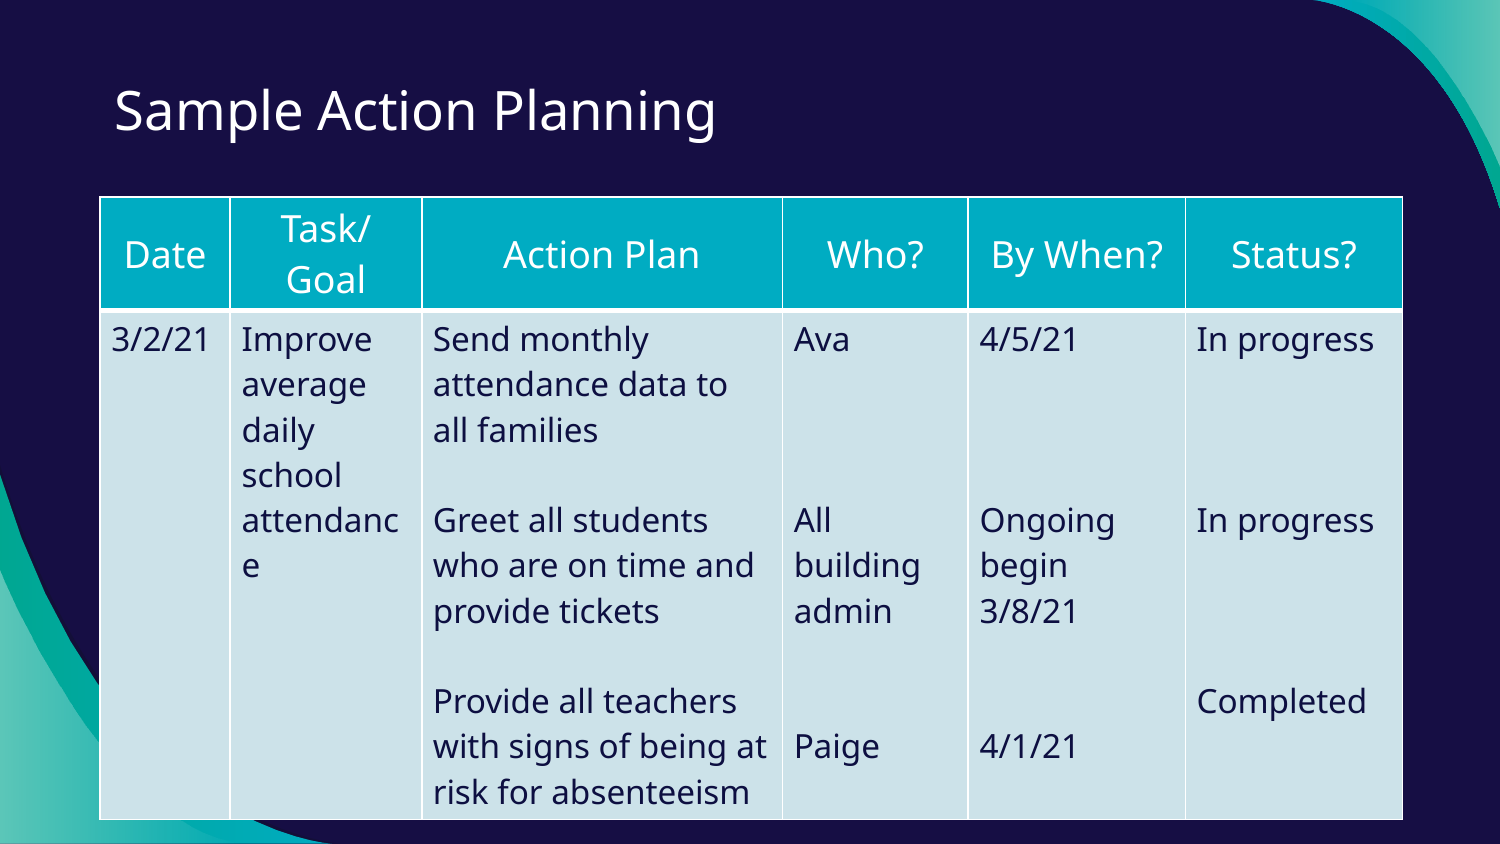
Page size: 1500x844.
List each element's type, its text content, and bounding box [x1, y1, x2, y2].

table_cell 3/2/21 [101, 313, 229, 819]
title Sample Action Planning [100, 57, 1254, 162]
table_header Task/ Goal [231, 198, 421, 308]
table_header Status? [1186, 198, 1402, 308]
table_header Action Plan [423, 198, 782, 308]
table_cell Improve average daily school attendance [231, 313, 421, 819]
table_cell In progress In progress Completed [1186, 313, 1402, 819]
table_header Who? [783, 198, 967, 308]
table_cell 4/5/21 Ongoing begin 3/8/21 4/1/21 [969, 313, 1185, 819]
table_header Date [101, 198, 229, 308]
table_cell Ava All building admin Paige [783, 313, 967, 819]
table_cell Send monthly attendance data to all families Greet all students who are on time and provide tickets Provide all teachers with signs of being at risk for absenteeism [423, 313, 782, 819]
table_header By When? [969, 198, 1185, 308]
